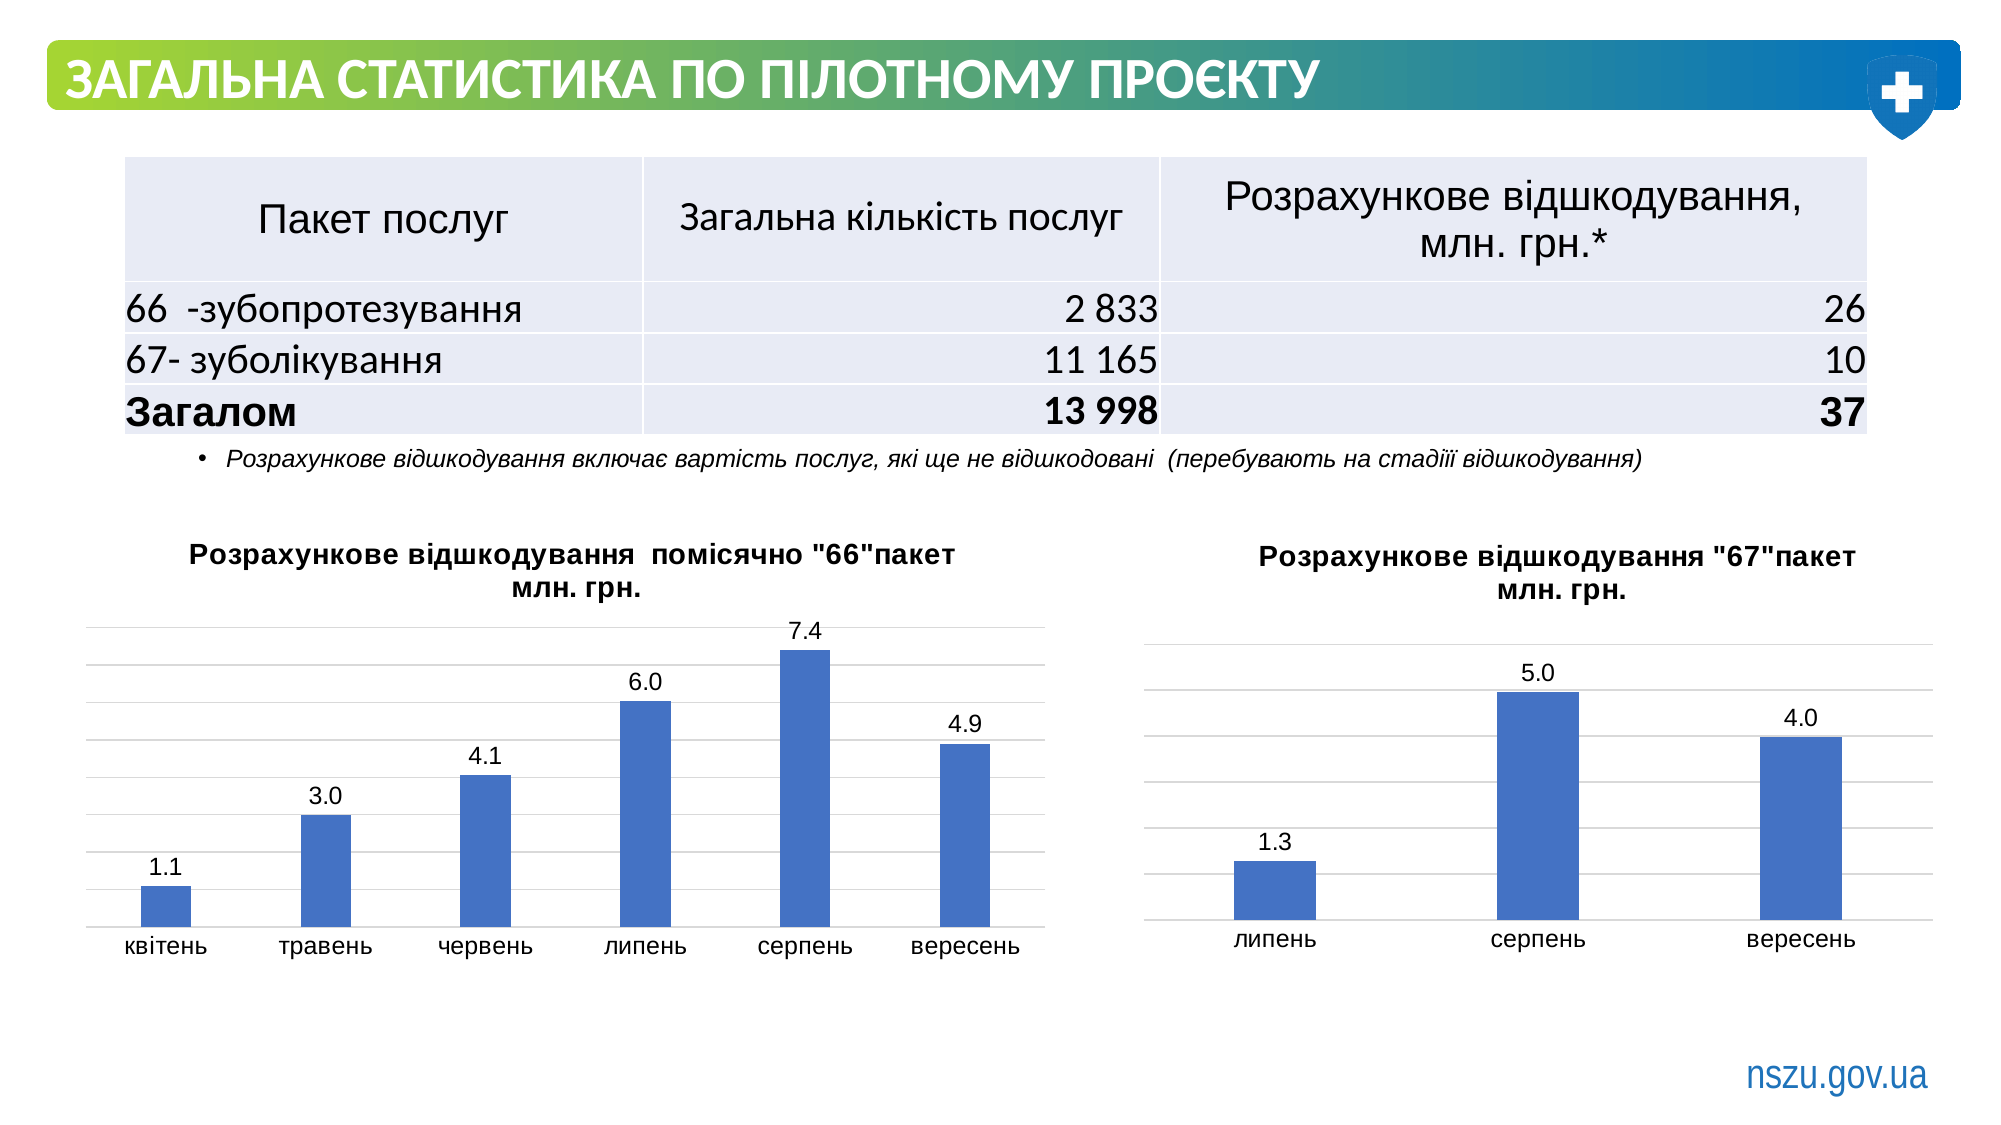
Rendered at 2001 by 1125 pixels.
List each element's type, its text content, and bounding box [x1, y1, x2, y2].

table_header Загальна кількість послуг [644, 157, 1159, 281]
chart [1120, 518, 1962, 969]
text_box Розрахункове відшкодування включає вартість послуг, які ще не відшкодовані (перебувають на стадіїї відшкодування) [183, 435, 1872, 480]
picture [1867, 55, 1938, 140]
table_cell 13 998 [644, 385, 1159, 434]
table_cell 67- зуболікування [125, 334, 642, 383]
table_cell 26 [1161, 282, 1867, 332]
table_header Розрахункове відшкодування, млн. грн.* [1161, 157, 1867, 281]
table_cell 37 [1161, 385, 1867, 434]
text_box ЗАГАЛЬНА СТАТИСТИКА ПО ПІЛОТНОМУ ПРОЄКТУ [46, 40, 1961, 111]
table_cell Загалом [125, 385, 642, 434]
table_cell 66 -зубопротезування [125, 282, 642, 332]
text_box nszu.gov.ua [1738, 1039, 1944, 1104]
table_cell 11 165 [644, 334, 1159, 383]
table_cell 10 [1161, 334, 1867, 383]
table_cell 2 833 [644, 282, 1159, 332]
chart [65, 518, 1066, 969]
table_header Пакет послуг [125, 157, 642, 281]
